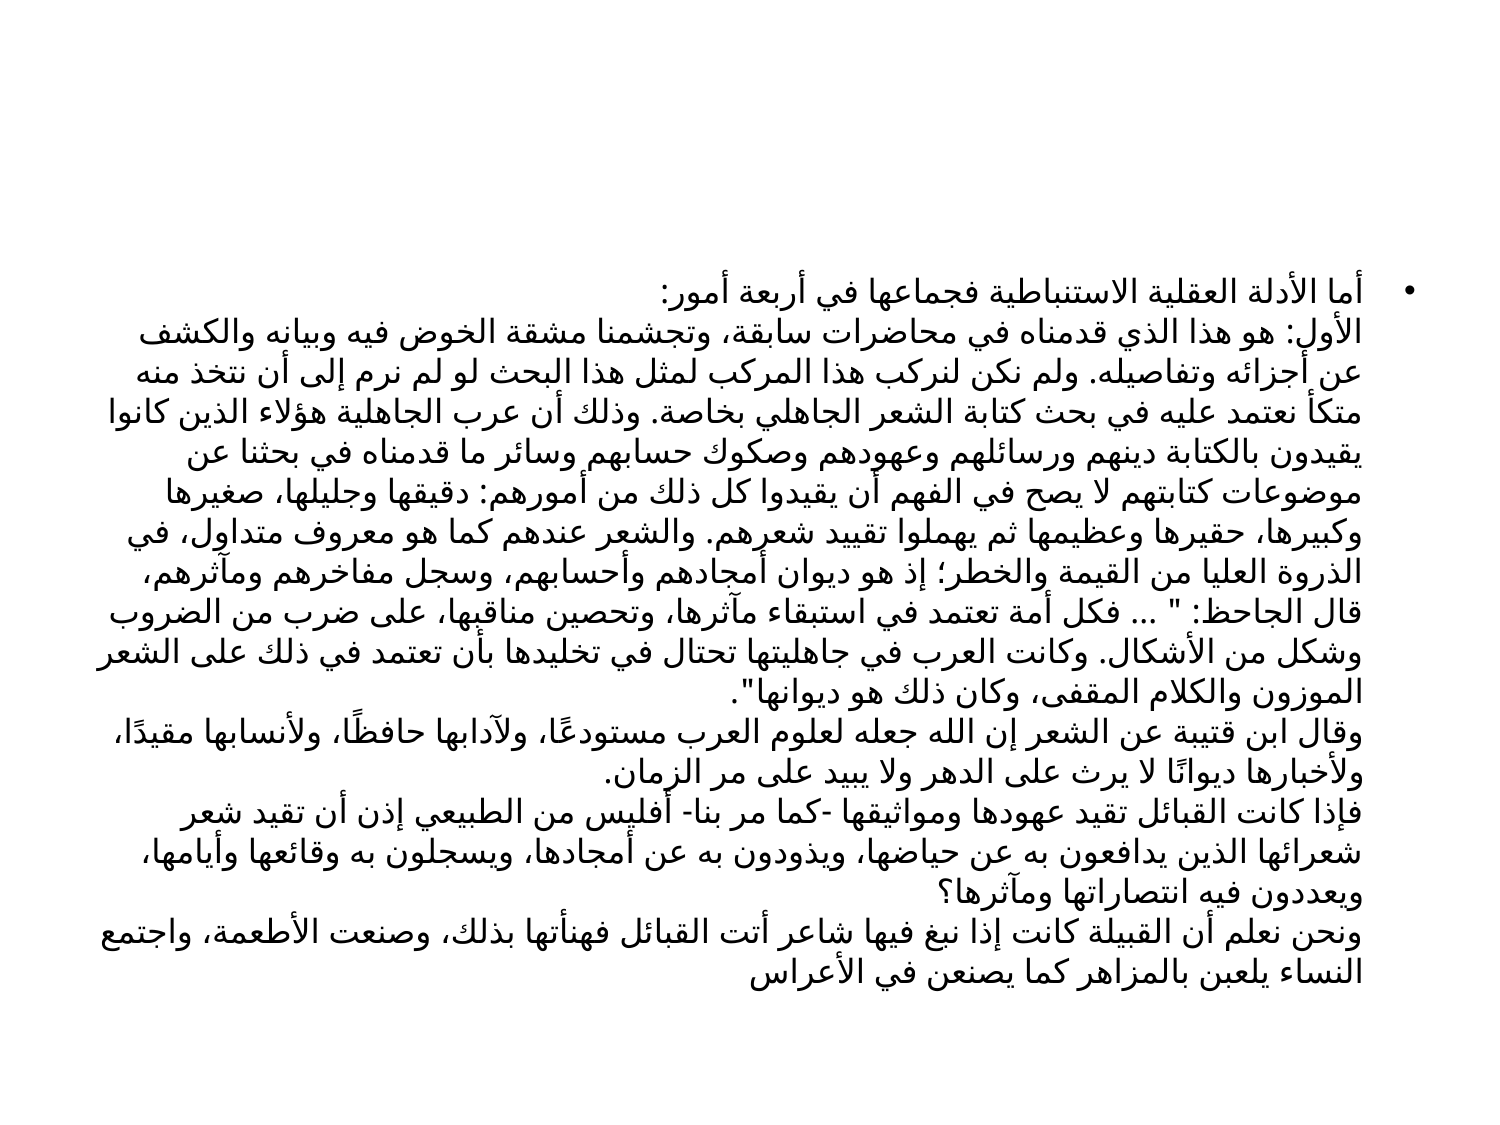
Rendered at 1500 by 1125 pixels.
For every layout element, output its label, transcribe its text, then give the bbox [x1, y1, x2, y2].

list أما الأدلة العقلية الاستنباطية فجماعها في أربعة أمور: الأول: هو هذا الذي قدمناه في محاضرات سابقة، وتجشمنا مشقة الخوض فيه وبيانه والكشف عن أجزائه وتفاصيله. ولم نكن لنركب هذا المركب لمثل هذا البحث لو لم نرم إلى أن نتخذ منه متكأ نعتمد عليه في بحث كتابة الشعر الجاهلي بخاصة. وذلك أن عرب الجاهلية هؤلاء الذين كانوا يقيدون بالكتابة دينهم ورسائلهم وعهودهم وصكوك حسابهم وسائر ما قدمناه في بحثنا عن موضوعات كتابتهم لا يصح في الفهم أن يقيدوا كل ذلك من أمورهم: دقيقها وجليلها، صغيرها وكبيرها، حقيرها وعظيمها ثم يهملوا تقييد شعرهم. والشعر عندهم كما هو معروف متداول، في الذروة العليا من القيمة والخطر؛ إذ هو ديوان أمجادهم وأحسابهم، وسجل مفاخرهم ومآثرهم، قال الجاحظ: " ... فكل أمة تعتمد في استبقاء مآثرها، وتحصين مناقبها، على ضرب من الضروب وشكل من الأشكال. وكانت العرب في جاهليتها تحتال في تخليدها بأن تعتمد في ذلك على الشعر الموزون والكلام المقفى، وكان ذلك هو ديوانها". وقال ابن قتيبة عن الشعر إن الله جعله لعلوم العرب مستودعًا، ولآدابها حافظًا، ولأنسابها مقيدًا، ولأخبارها ديوانًا لا يرث على الدهر ولا يبيد على مر الزمان. فإذا كانت القبائل تقيد عهودها ومواثيقها -كما مر بنا- أفليس من الطبيعي إذن أن تقيد شعر شعرائها الذين يدافعون به عن حياضها، ويذودون به عن أمجادها، ويسجلون به وقائعها وأيامها، ويعددون فيه انتصاراتها ومآثرها؟ ونحن نعلم أن القبيلة كانت إذا نبغ فيها شاعر أتت القبائل فهنأتها بذلك، وصنعت الأطعمة، واجتمع النساء يلعبن بالمزاهر كما يصنعن في الأعراس [75, 262, 1425, 1005]
